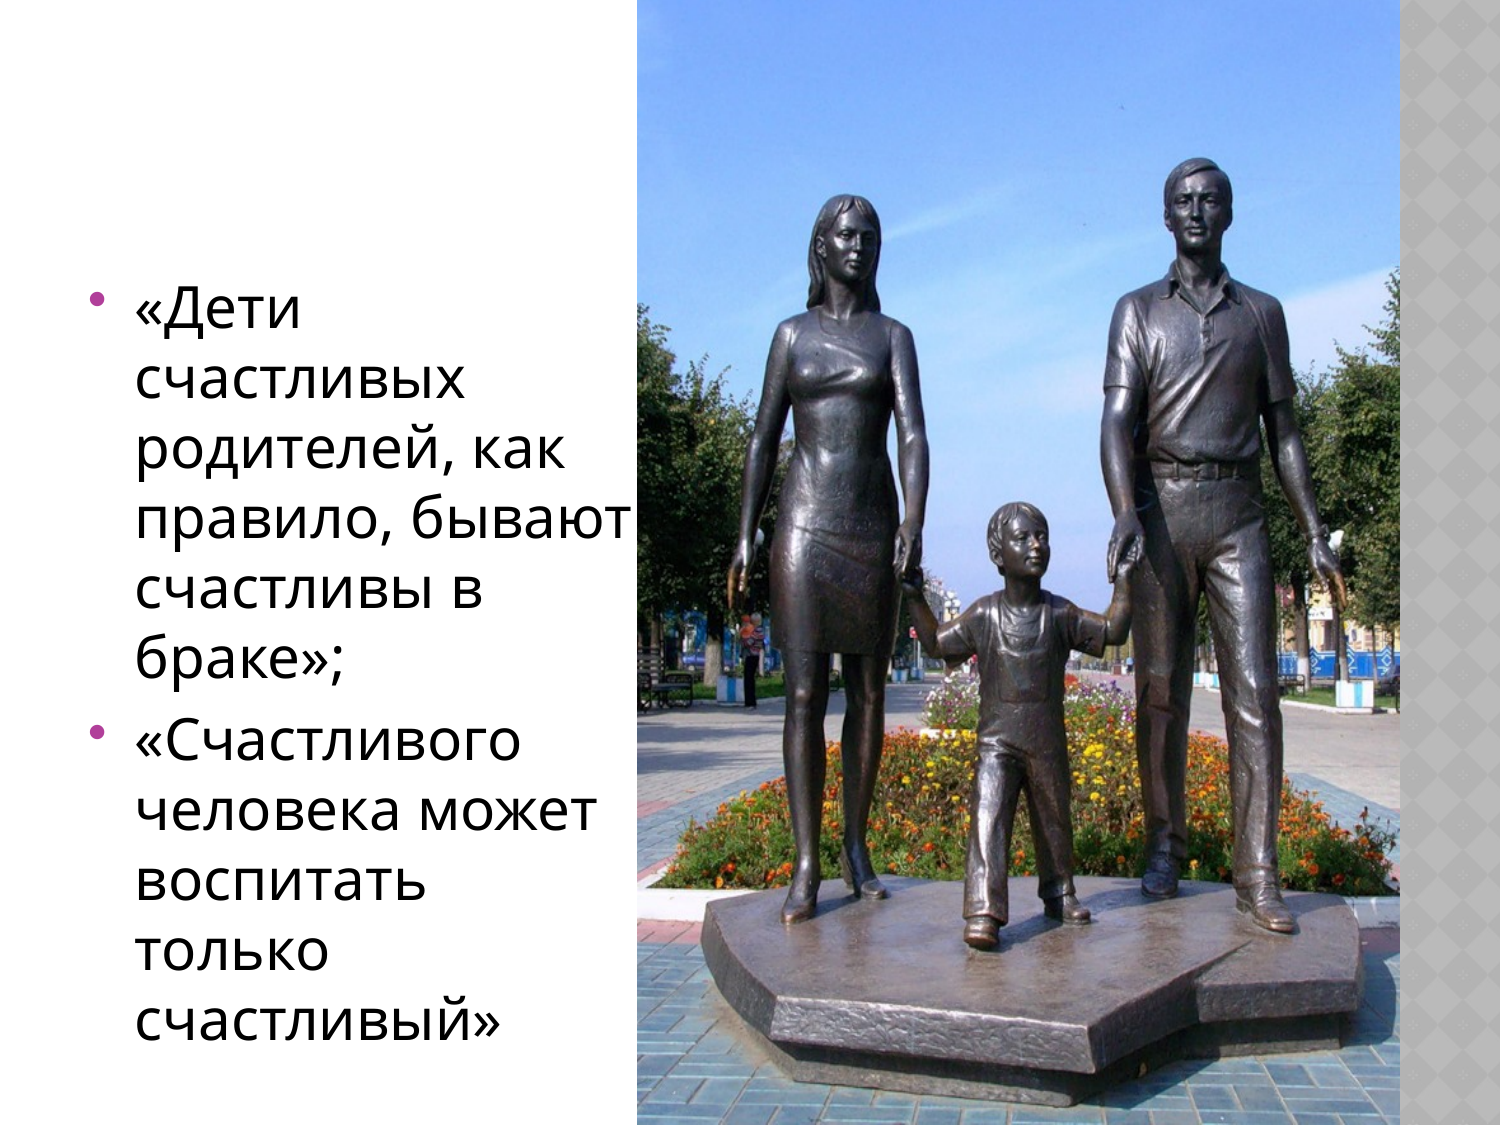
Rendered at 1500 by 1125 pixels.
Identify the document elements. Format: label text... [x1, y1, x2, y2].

picture [636, 0, 1401, 1125]
list «Дети счастливых родителей, как правило, бывают счастливы в браке»; «Счастливого человека может воспитать только счастливый» [75, 262, 631, 1005]
